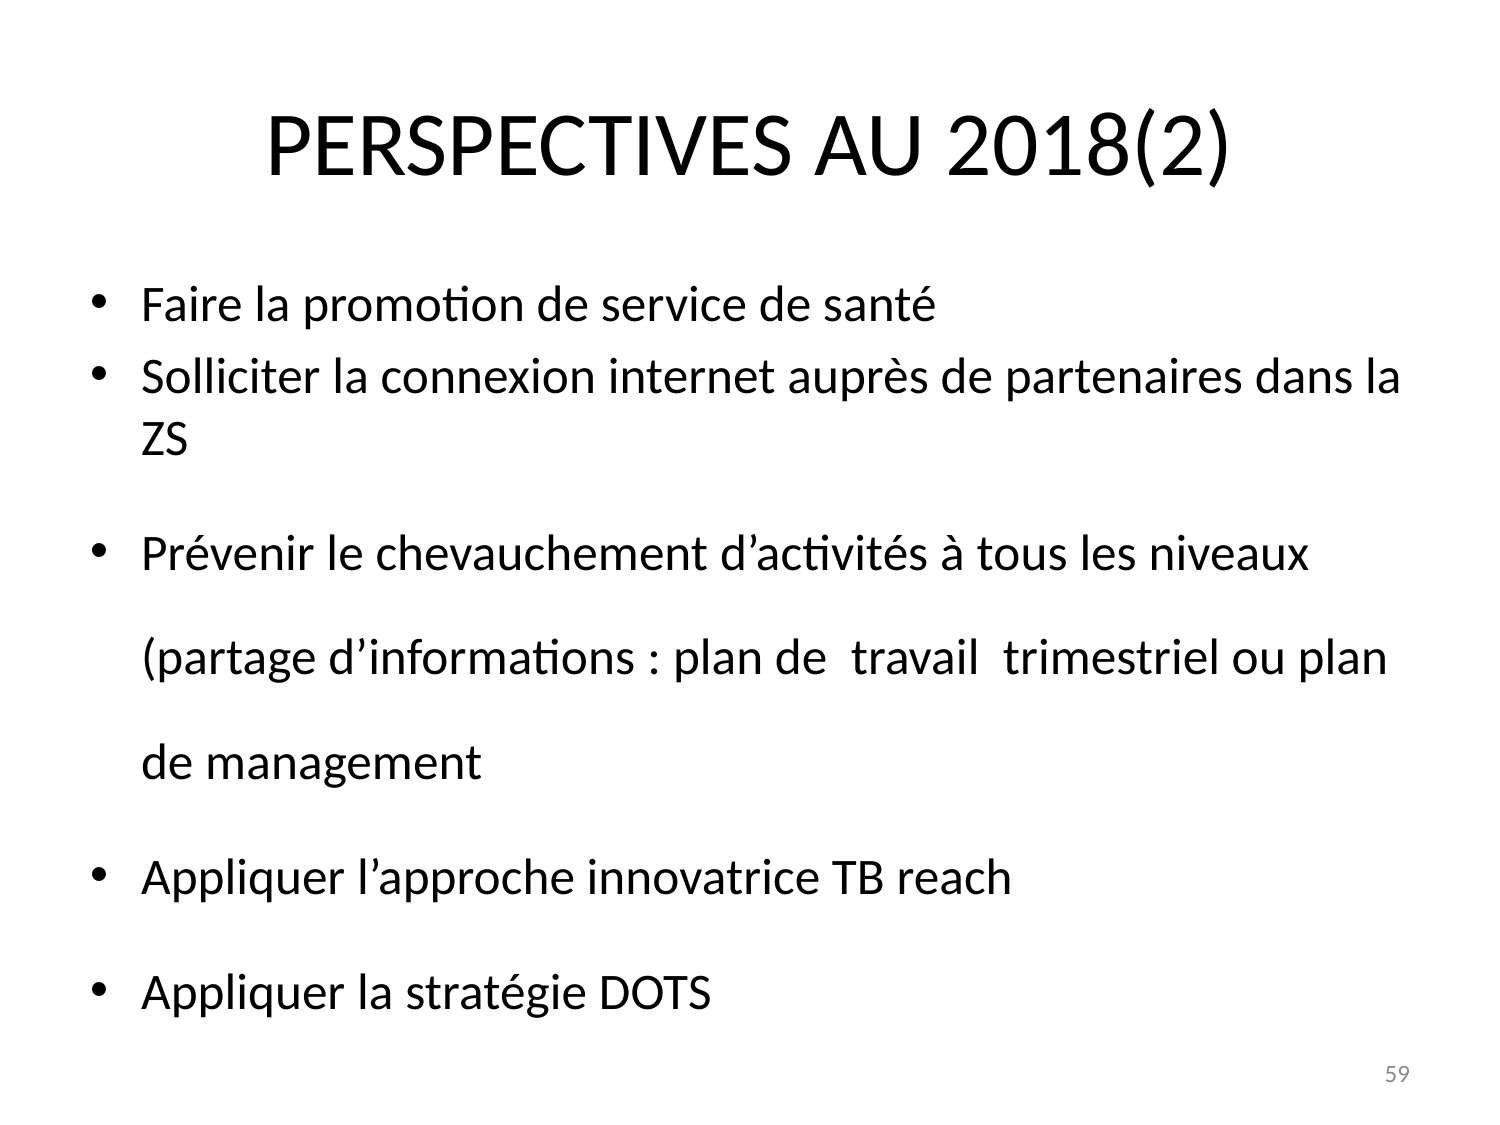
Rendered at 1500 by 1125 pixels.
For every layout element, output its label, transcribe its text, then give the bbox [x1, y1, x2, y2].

slide_number 59 [1074, 1042, 1425, 1103]
list Faire la promotion de service de santé Solliciter la connexion internet auprès de partenaires dans la ZS Prévenir le chevauchement d’activités à tous les niveaux (partage d’informations : plan de travail trimestriel ou plan de management Appliquer l’approche innovatrice TB reach Appliquer la stratégie DOTS [75, 262, 1425, 1035]
title PERSPECTIVES AU 2018(2) [75, 45, 1425, 233]
